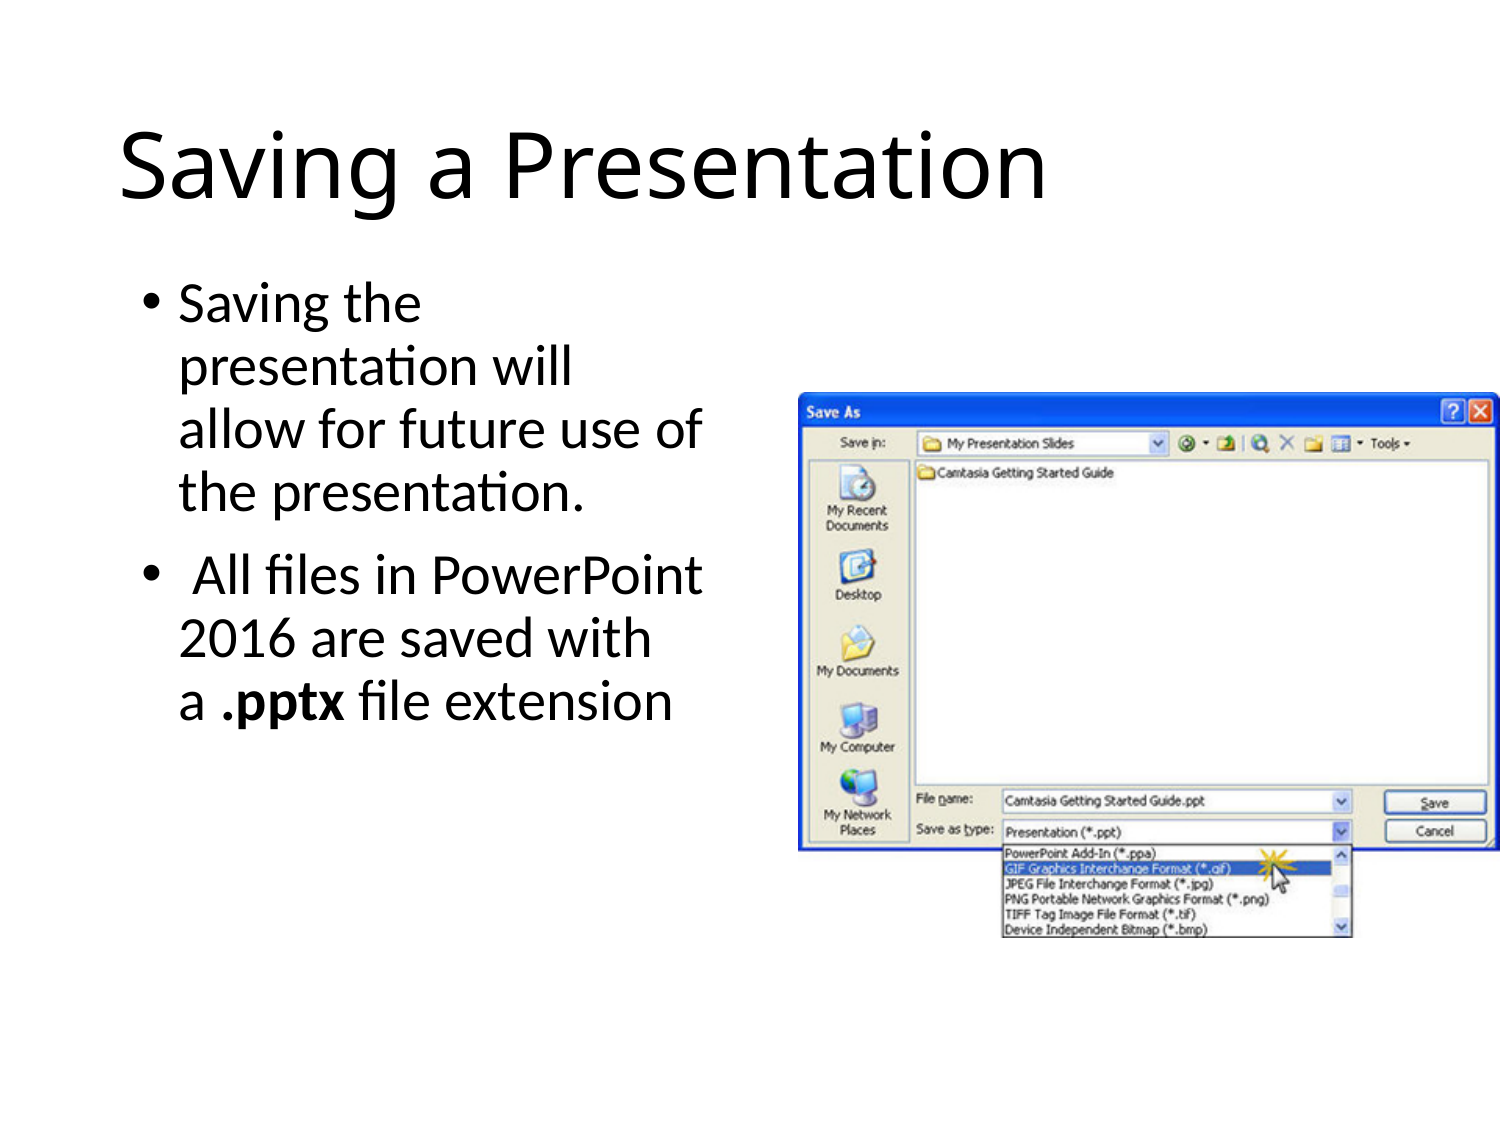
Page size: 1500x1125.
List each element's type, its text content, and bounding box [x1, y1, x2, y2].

title Saving a Presentation [103, 59, 1397, 278]
picture [798, 392, 1500, 938]
list Saving the presentation will allow for future use of the presentation. All files in PowerPoint 2016 are saved with a .pptx file extension [126, 265, 727, 1066]
